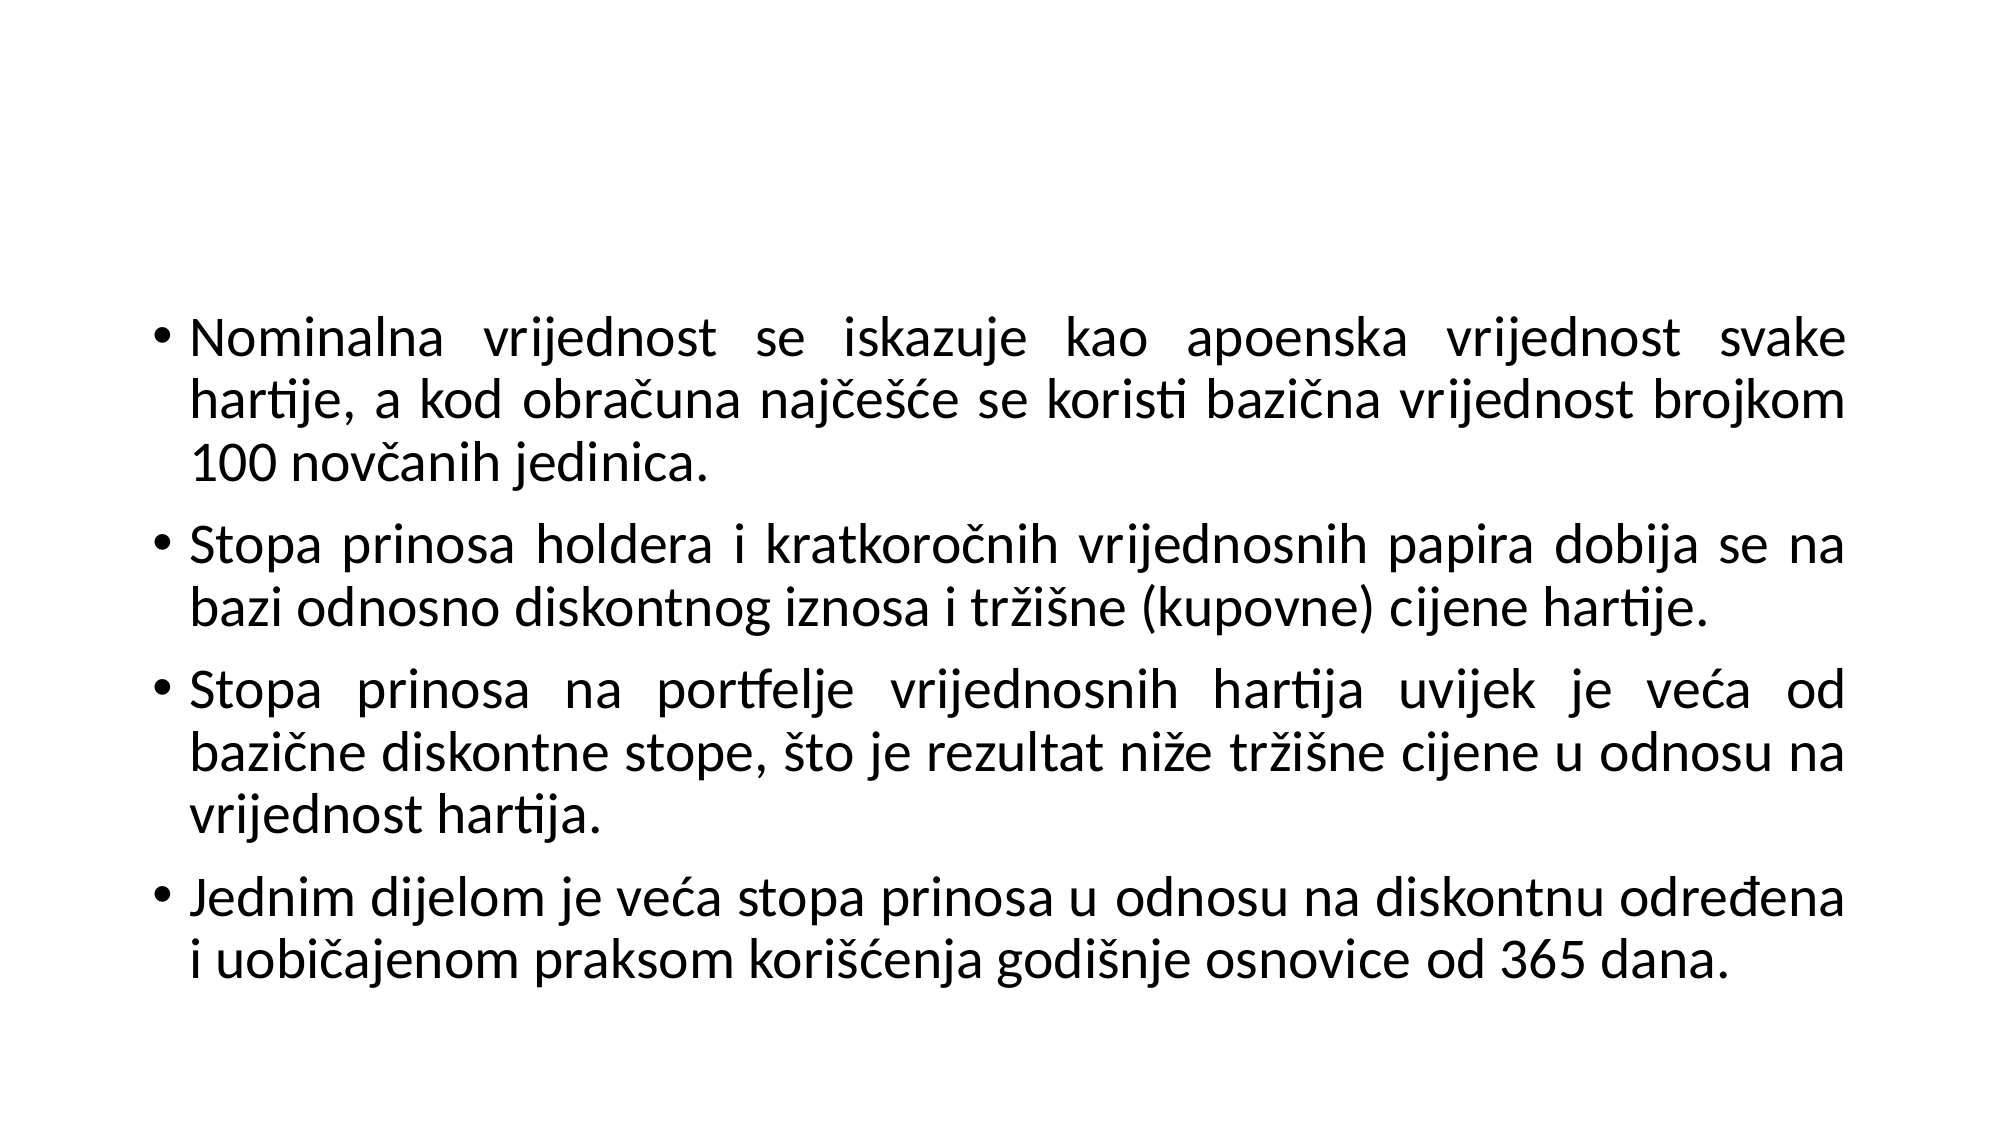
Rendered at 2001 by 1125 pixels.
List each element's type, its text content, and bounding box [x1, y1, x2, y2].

list Nominalna vrijednost se iskazuje kao apoenska vrijednost svake hartije, a kod obračuna najčešće se koristi bazična vrijednost brojkom 100 novčanih jedinica. Stopa prinosa holdera i kratkoročnih vrijednosnih papira dobija se na bazi odnosno diskontnog iznosa i tržišne (kupovne) cijene hartije. Stopa prinosa na portfelje vrijednosnih hartija uvijek je veća od bazične diskontne stope, što je rezultat niže tržišne cijene u odnosu na vrijednost hartija. Jednim dijelom je veća stopa prinosa u odnosu na diskontnu određena i uobičajenom praksom korišćenja godišnje osnovice od 365 dana. [137, 299, 1863, 1014]
